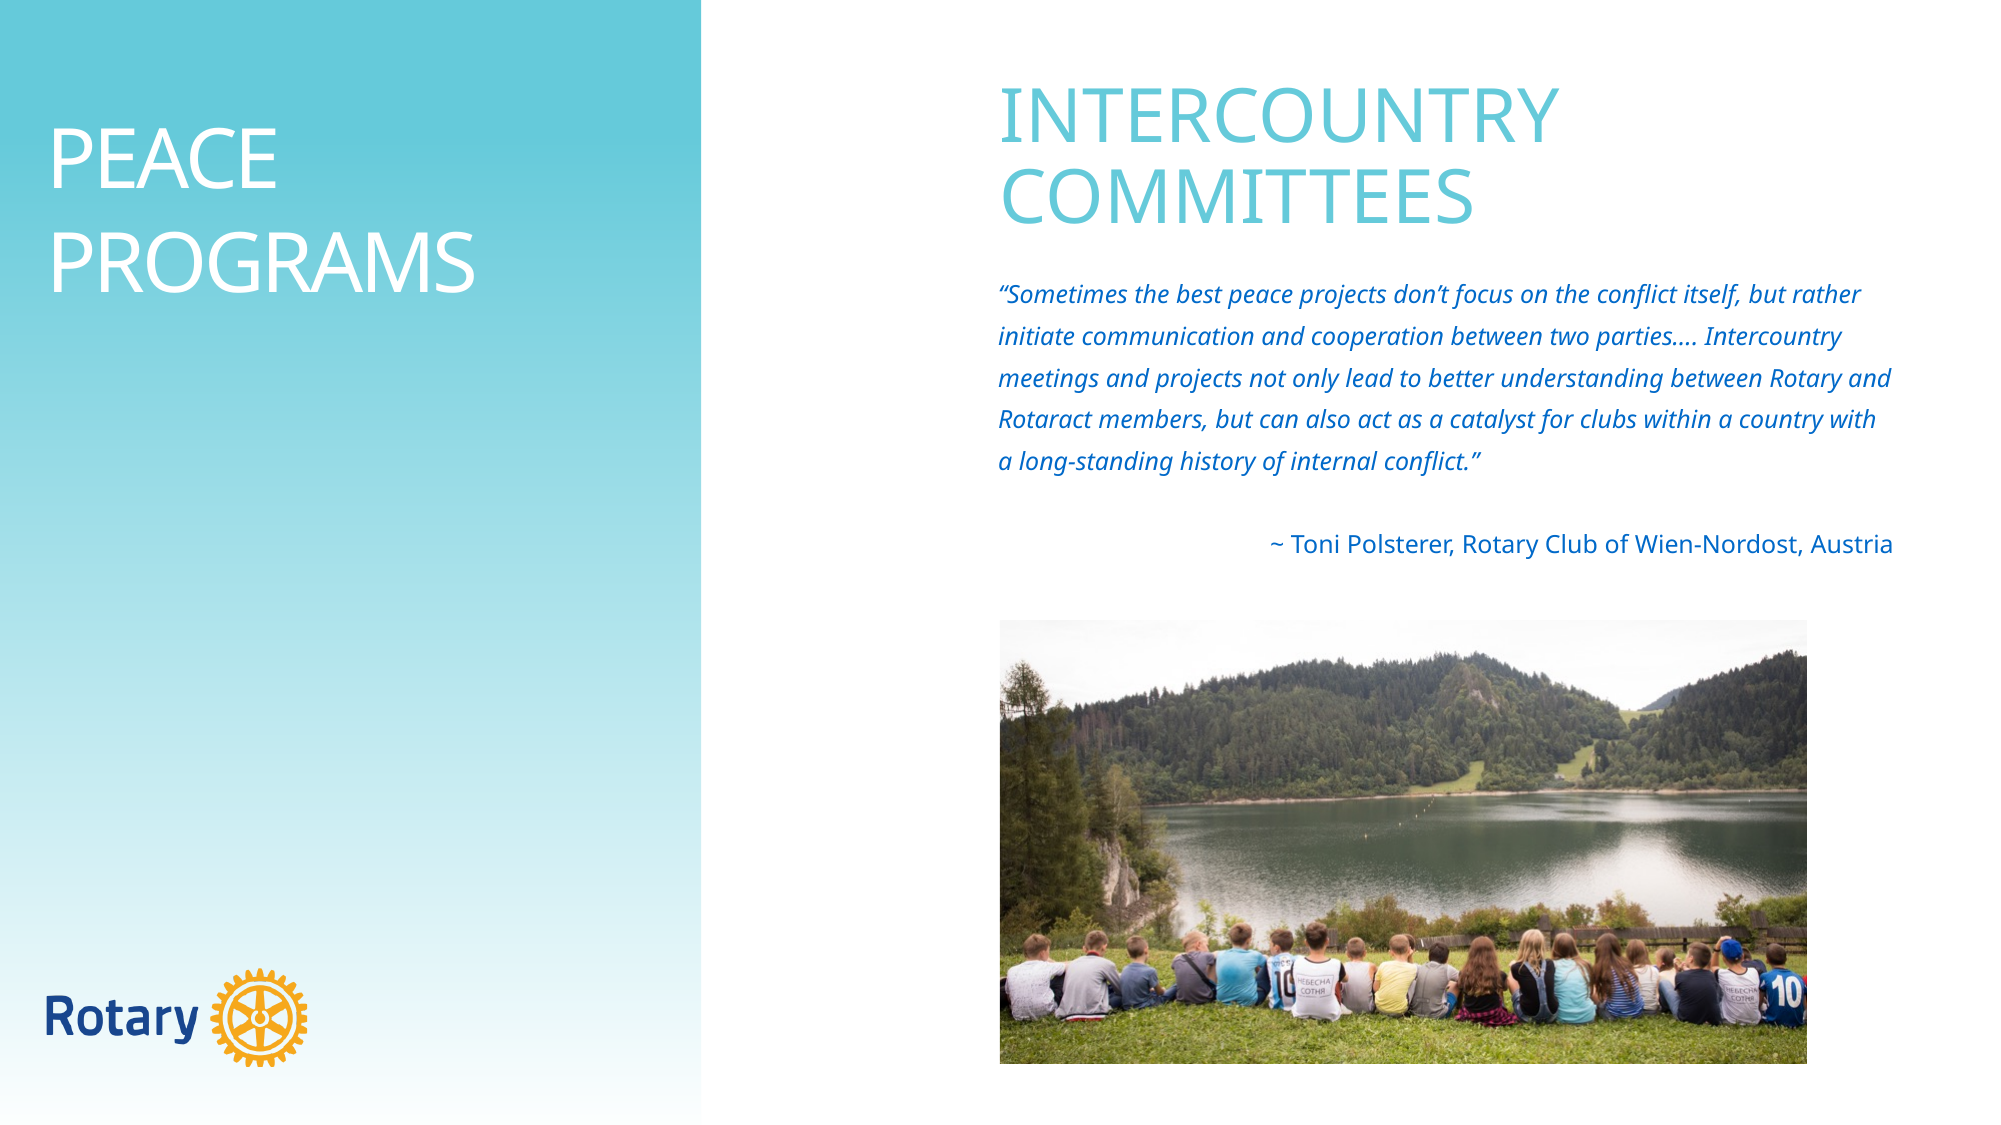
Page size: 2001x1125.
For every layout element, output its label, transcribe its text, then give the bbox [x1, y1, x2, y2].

picture [999, 620, 1807, 1064]
title INTERCOUNTRY COMMITTEES [999, 69, 2000, 249]
list “Sometimes the best peace projects don’t focus on the conflict itself, but rather initiate communication and cooperation between two parties…. Intercountry meetings and projects not only lead to better understanding between Rotary and Rotaract members, but can also act as a catalyst for clubs within a country with a long-standing history of internal conflict.” ~ Toni Polsterer, Rotary Club of Wien-Nordost, Austria [998, 259, 1895, 566]
